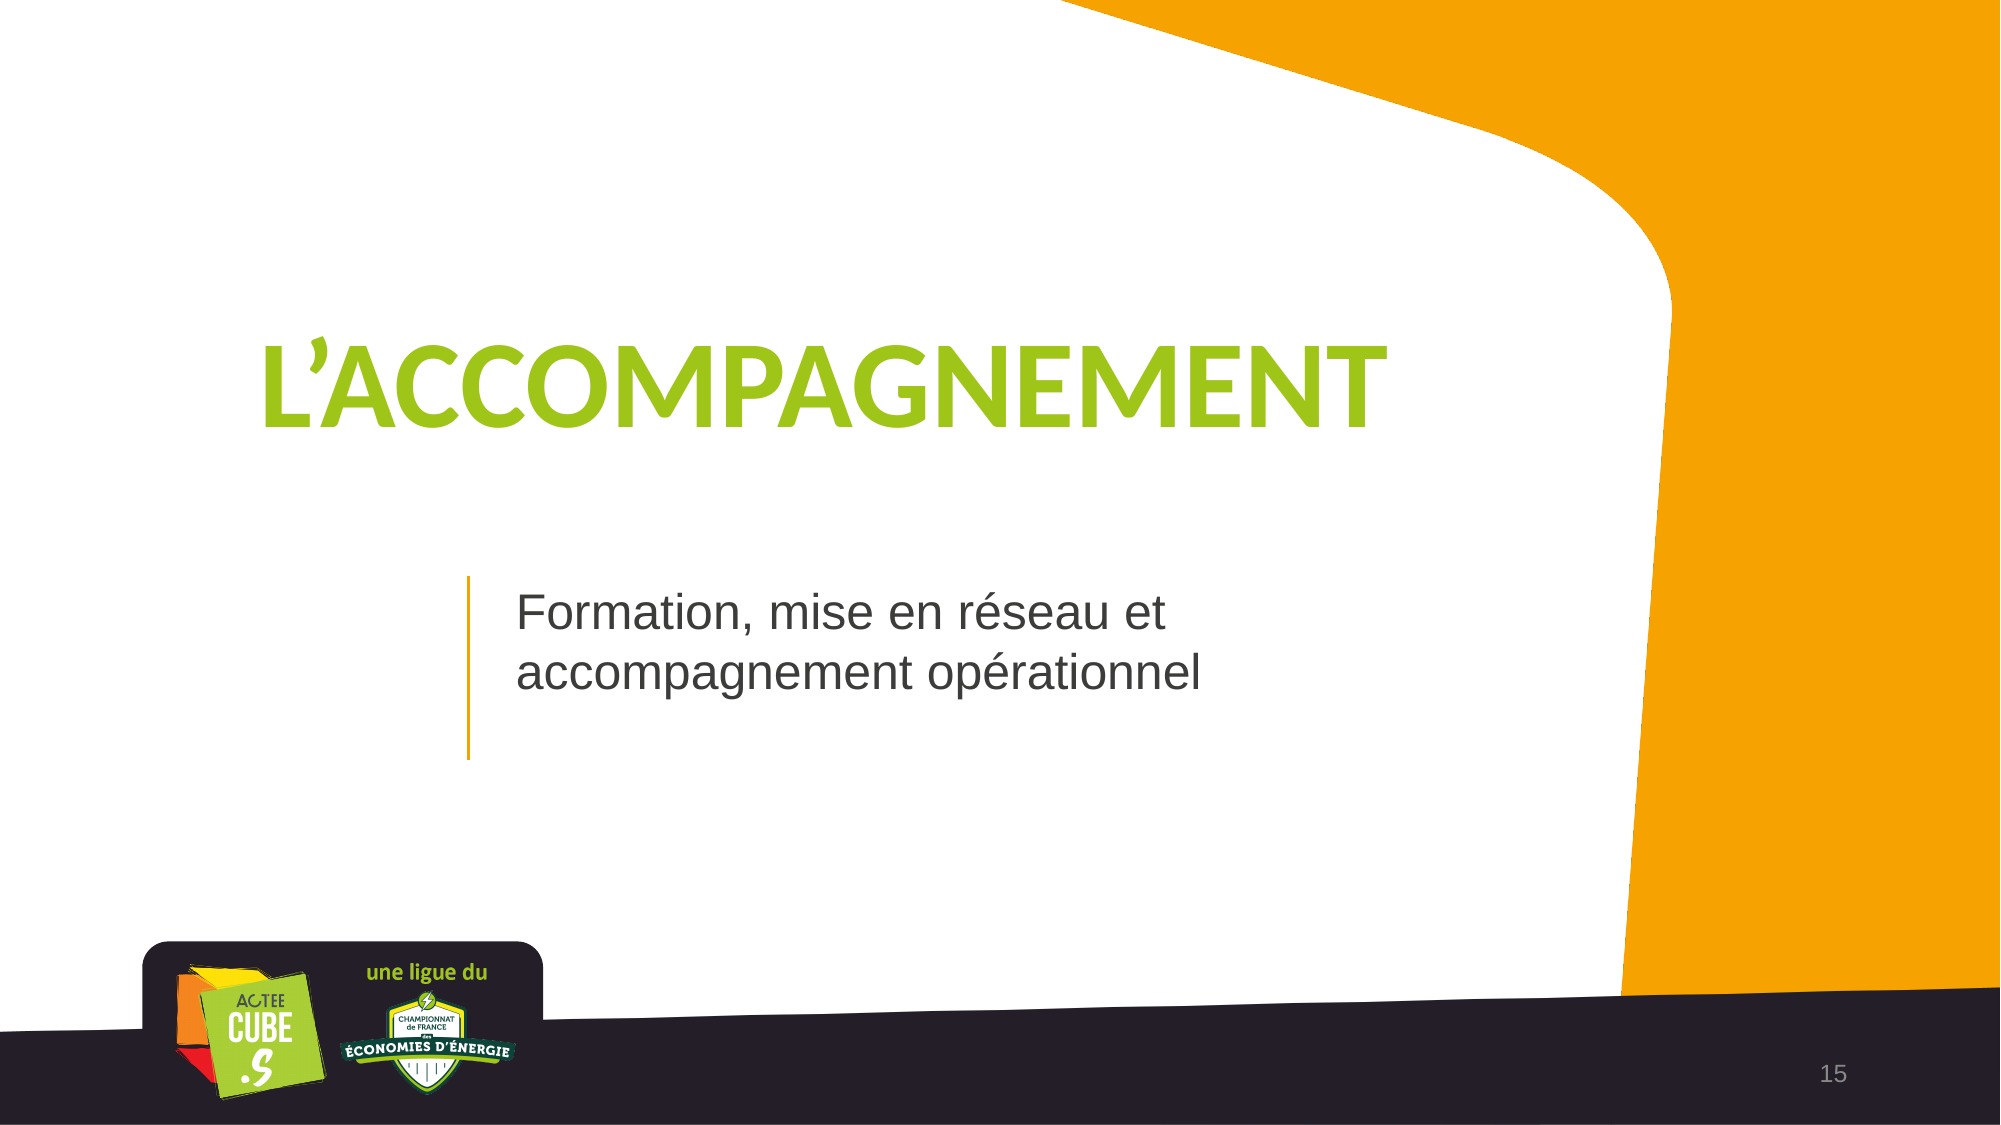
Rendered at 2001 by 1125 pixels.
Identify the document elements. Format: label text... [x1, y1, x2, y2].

list L’ACCOMPAGNEMENT [250, 302, 1435, 941]
list Formation, mise en réseau et accompagnement opérationnel [492, 572, 1247, 859]
slide_number 15 [1412, 1042, 1863, 1103]
picture [0, 0, 2000, 1125]
